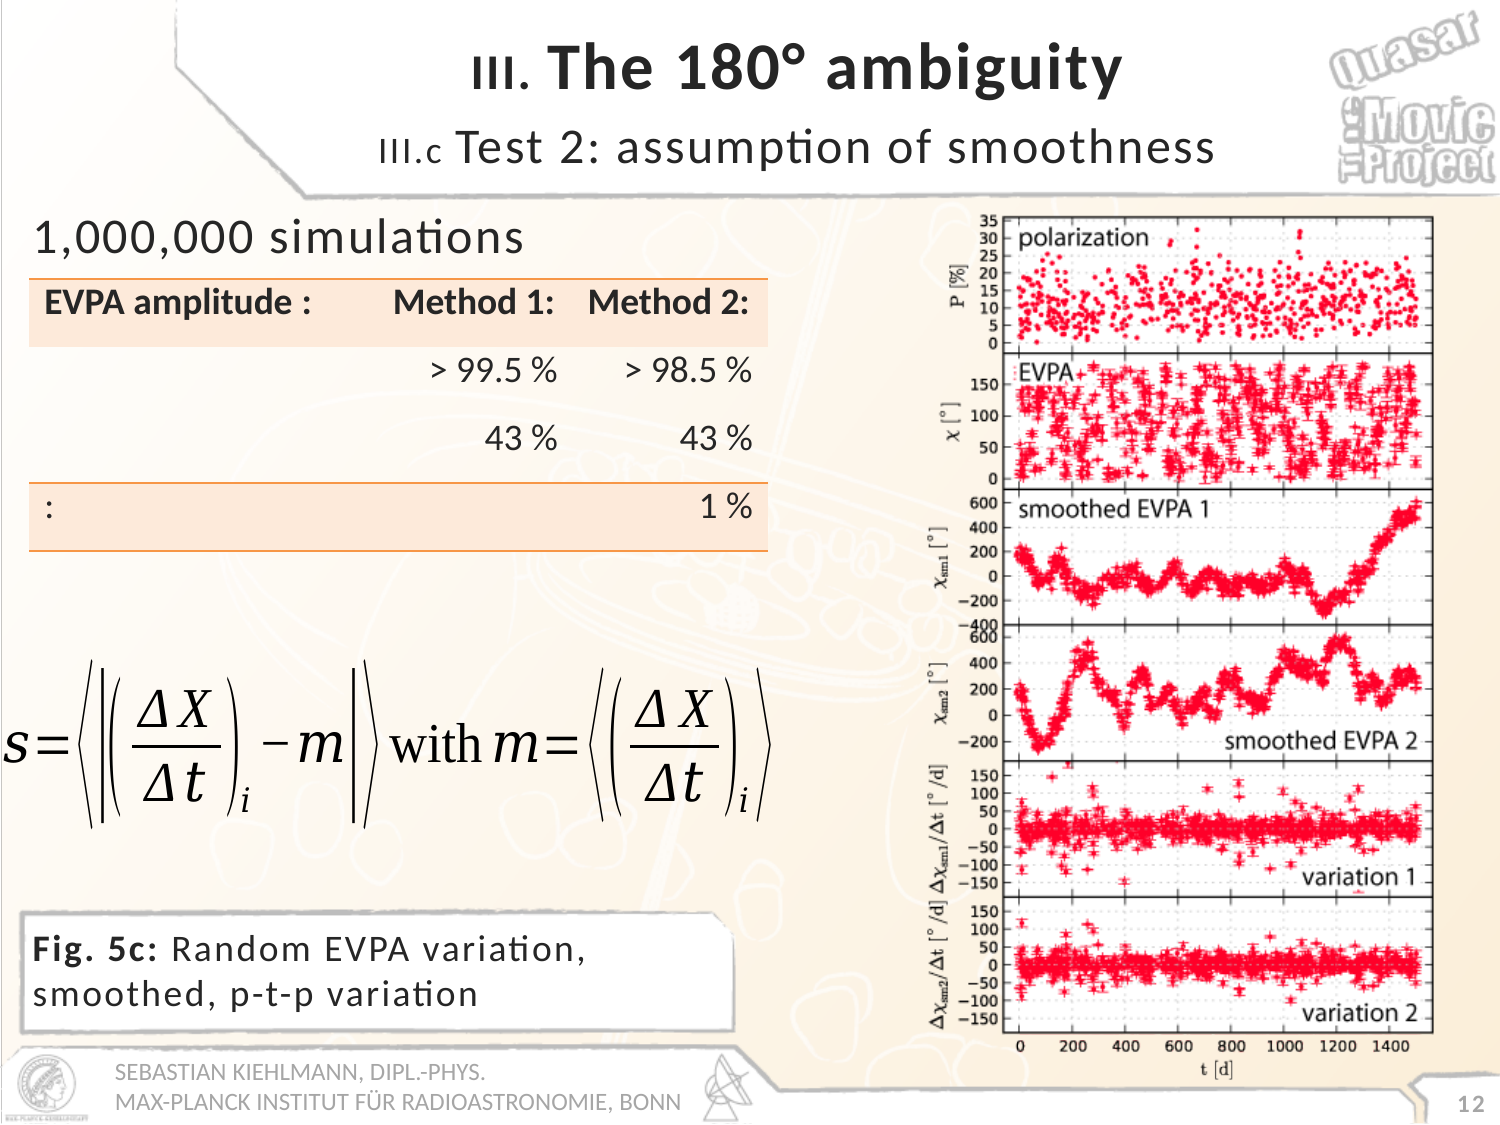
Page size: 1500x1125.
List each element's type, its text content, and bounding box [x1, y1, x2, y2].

list Fig. 5c: Random EVPA variation, smoothed, p-t-p variation [17, 916, 727, 1035]
list III. The 180° ambiguity III.c Test 2: assumption of smoothness [301, 0, 1294, 197]
text_box 1,000,000 simulations [17, 196, 845, 279]
list 12 [1411, 1070, 1500, 1125]
picture [0, 0, 1500, 1125]
